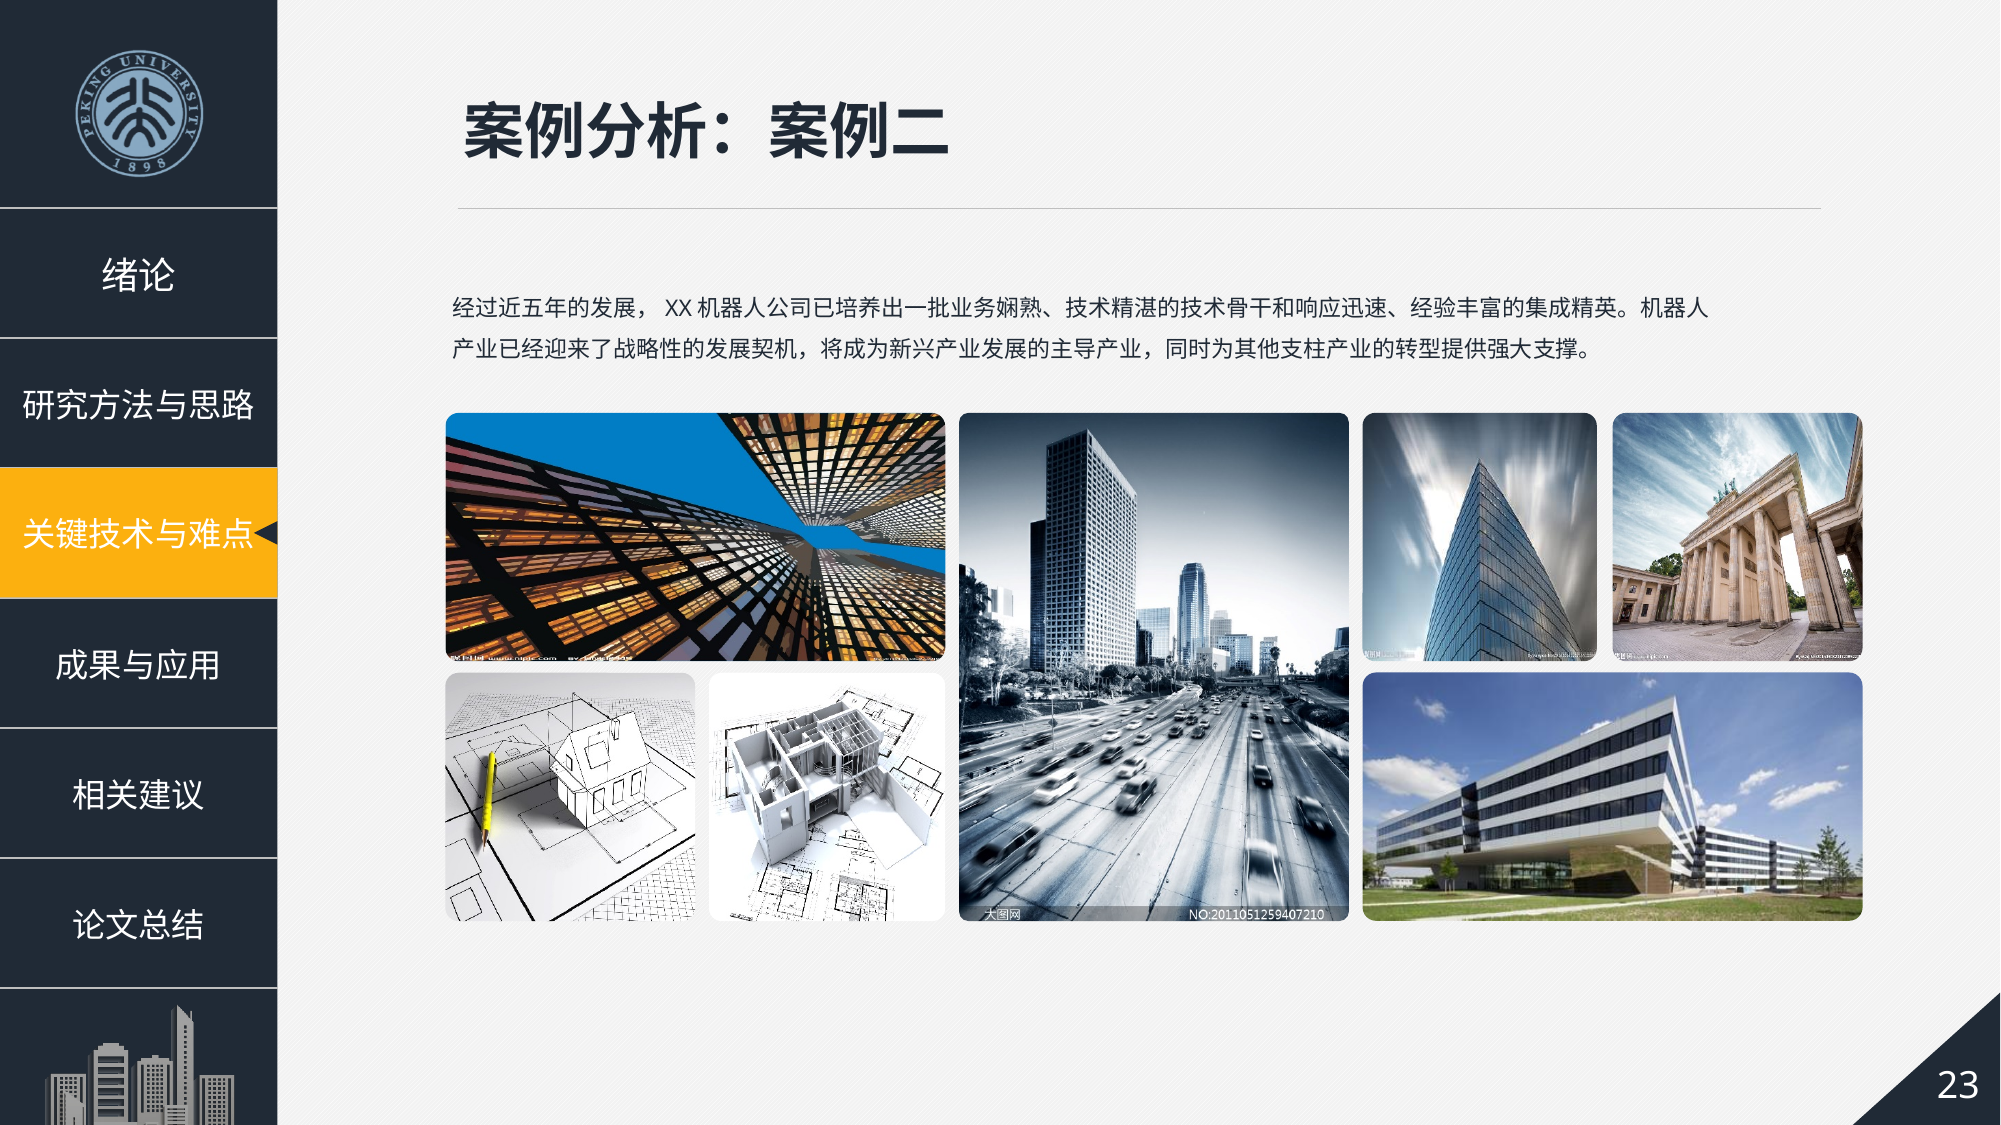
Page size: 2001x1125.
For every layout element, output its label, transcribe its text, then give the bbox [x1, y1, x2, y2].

text_box [444, 671, 697, 923]
text_box [444, 411, 947, 663]
text_box 经过近五年的发展，XX机器人公司已培养出一批业务娴熟、技术精湛的技术骨干和响应迅速、经验丰富的集成精英。机器人产业已经迎来了战略性的发展契机，将成为新兴产业发展的主导产业，同时为其他支柱产业的转型提供强大支撑。 [445, 276, 1733, 367]
text_box [1361, 411, 1598, 663]
text_box [707, 671, 947, 923]
text_box [1611, 411, 1864, 663]
picture [16, 1004, 260, 1125]
text_box 案例分析：案例二 [448, 84, 967, 173]
text_box [958, 411, 1350, 923]
text_box [1361, 671, 1864, 922]
